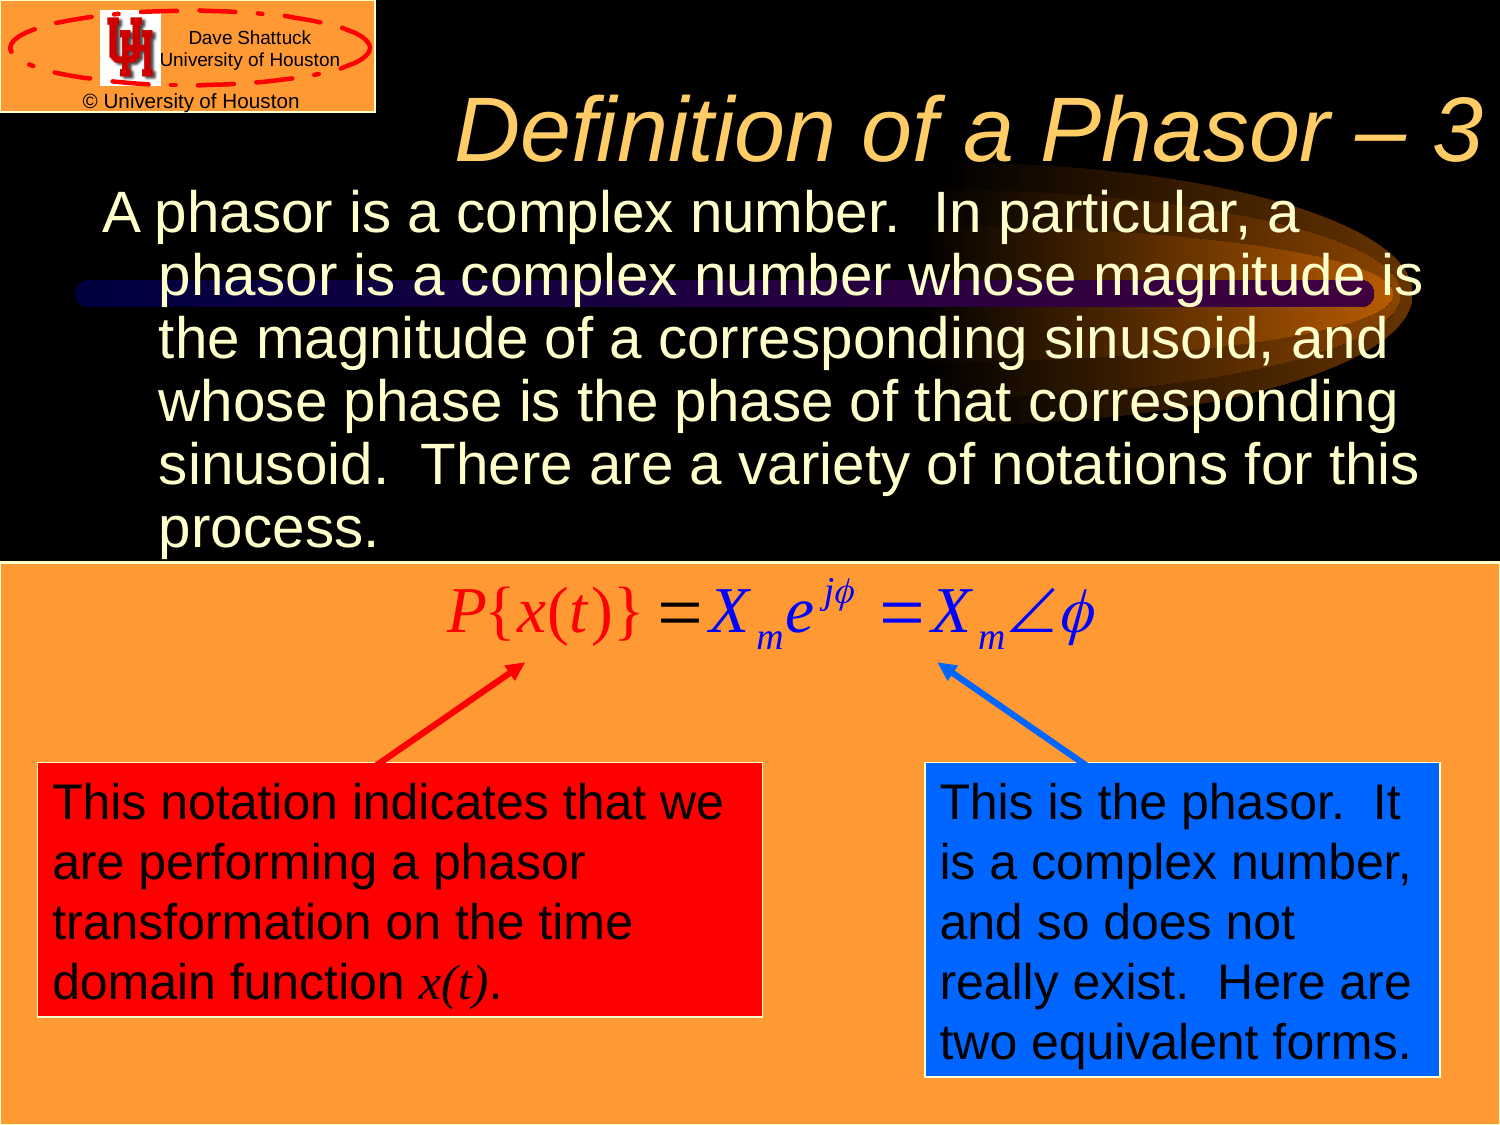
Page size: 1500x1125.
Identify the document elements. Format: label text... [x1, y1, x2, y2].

list A phasor is a complex number. In particular, a phasor is a complex number whose magnitude is the magnitude of a corresponding sinusoid, and whose phase is the phase of that corresponding sinusoid. There are a variety of notations for this process. [87, 174, 1463, 550]
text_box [0, 562, 1500, 1125]
title Definition of a Phasor – 3 [112, 50, 1500, 188]
